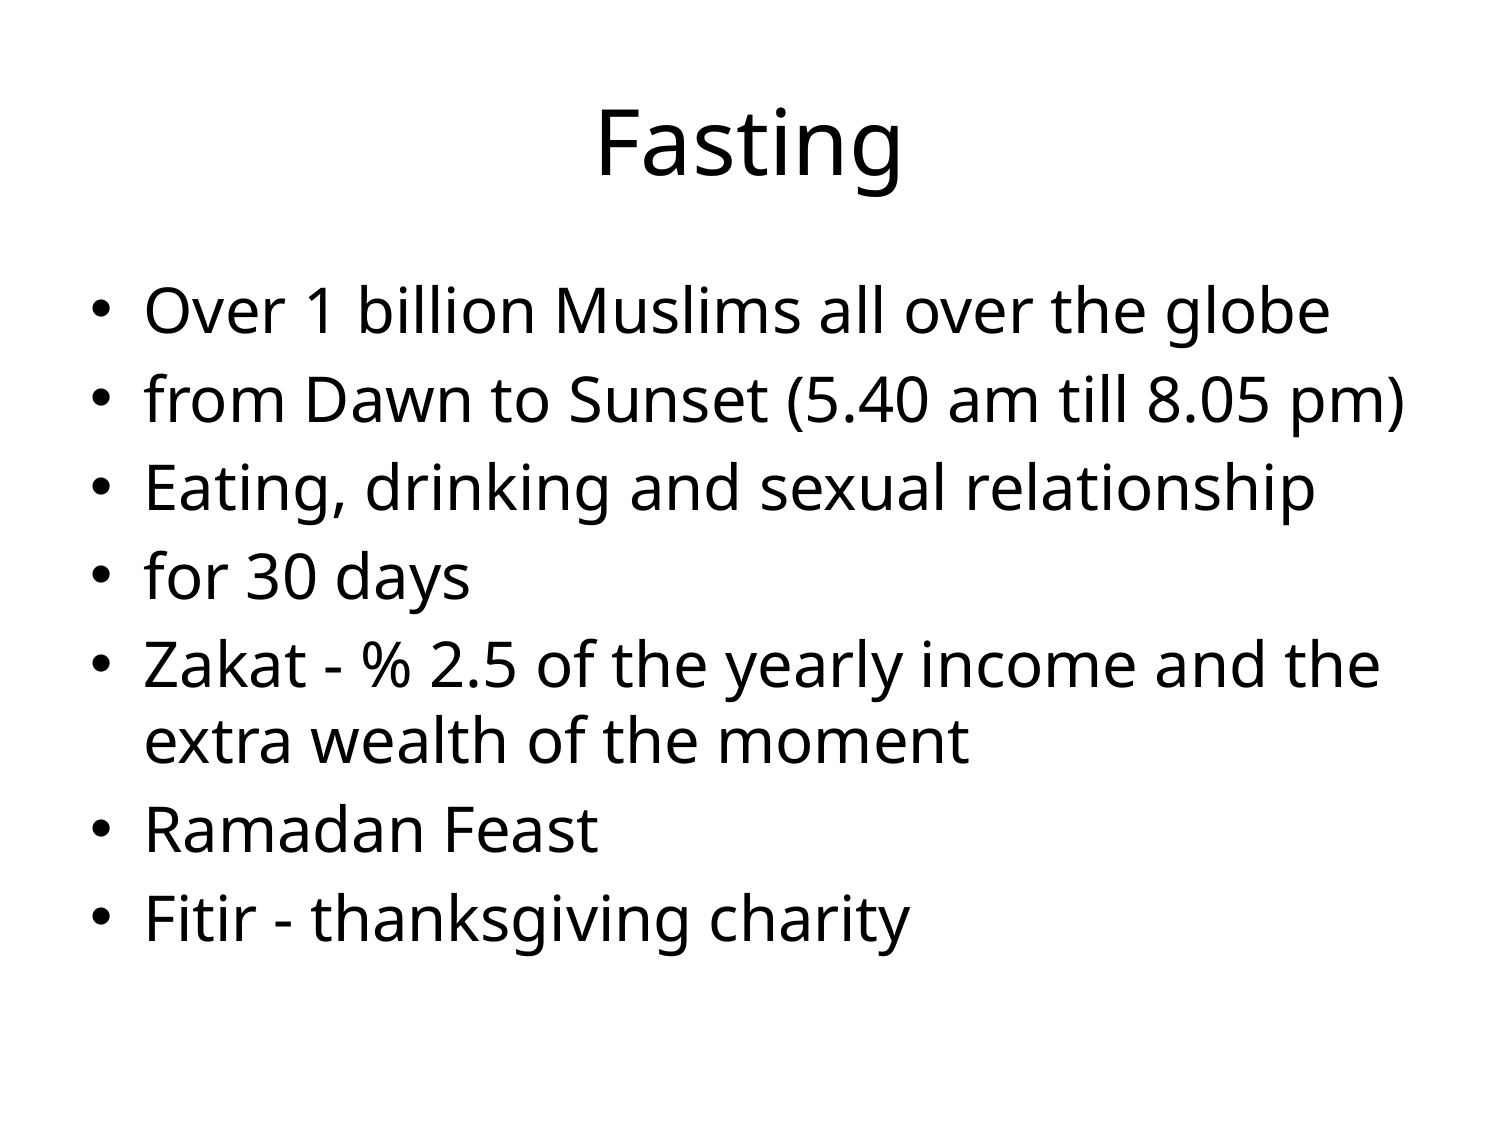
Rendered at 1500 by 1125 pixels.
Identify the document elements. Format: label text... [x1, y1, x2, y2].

list Over 1 billion Muslims all over the globe from Dawn to Sunset (5.40 am till 8.05 pm) Eating, drinking and sexual relationship for 30 days Zakat - % 2.5 of the yearly income and the extra wealth of the moment Ramadan Feast Fitir - thanksgiving charity [75, 262, 1425, 1005]
title Fasting [75, 45, 1425, 233]
